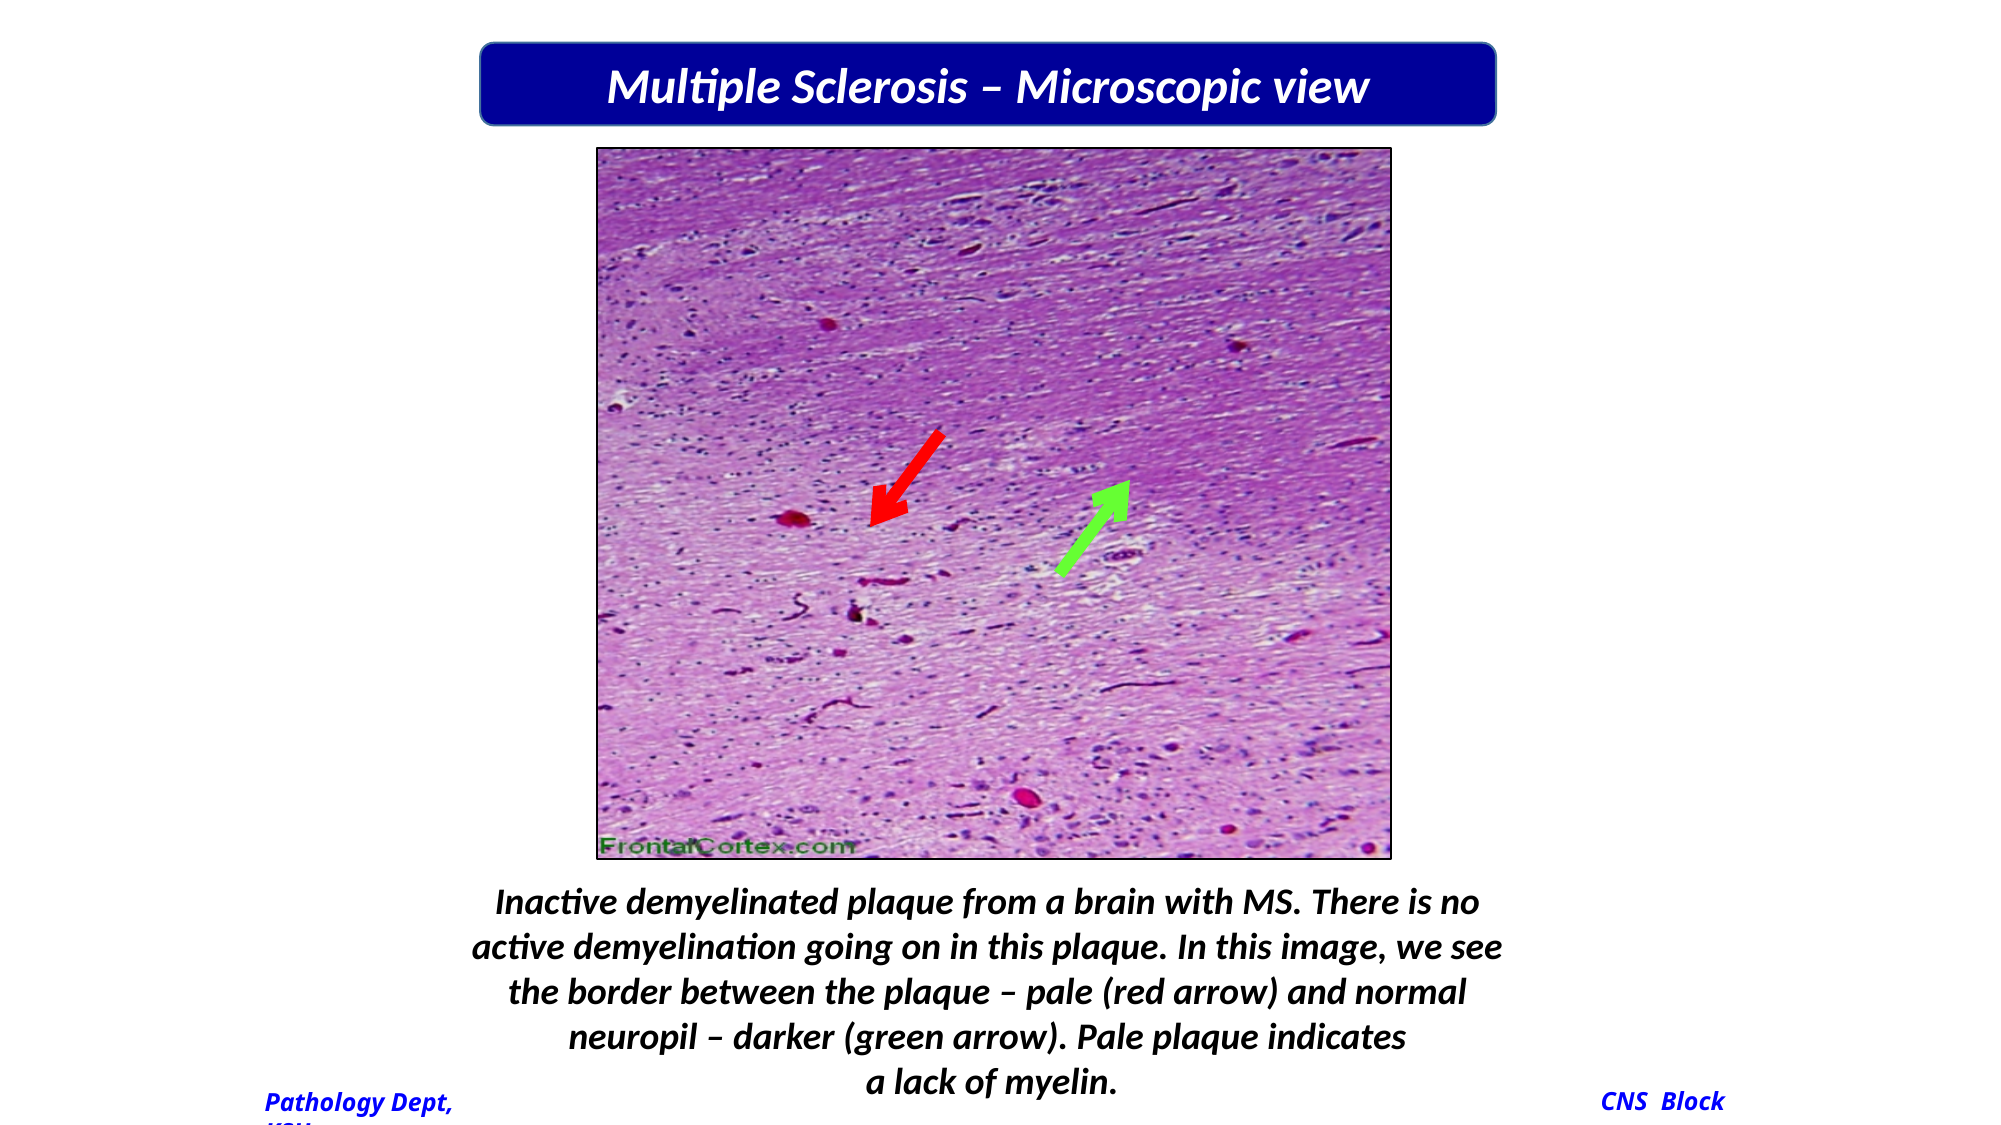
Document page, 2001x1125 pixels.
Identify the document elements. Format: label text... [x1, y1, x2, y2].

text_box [1058, 479, 1130, 575]
text_box Inactive demyelinated plaque from a brain with MS. There is no active demyelination going on in this plaque. In this image, we see the border between the plaque – pale (red arrow) and normal neuropil – darker (green arrow). Pale plaque indicates a lack of myelin. [432, 869, 1544, 1110]
text_box Multiple Sclerosis – Microscopic view [479, 41, 1498, 127]
picture [598, 149, 1390, 858]
text_box Pathology Dept, KSU [249, 1079, 508, 1125]
text_box CNS Block [1585, 1078, 1750, 1123]
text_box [869, 432, 941, 527]
